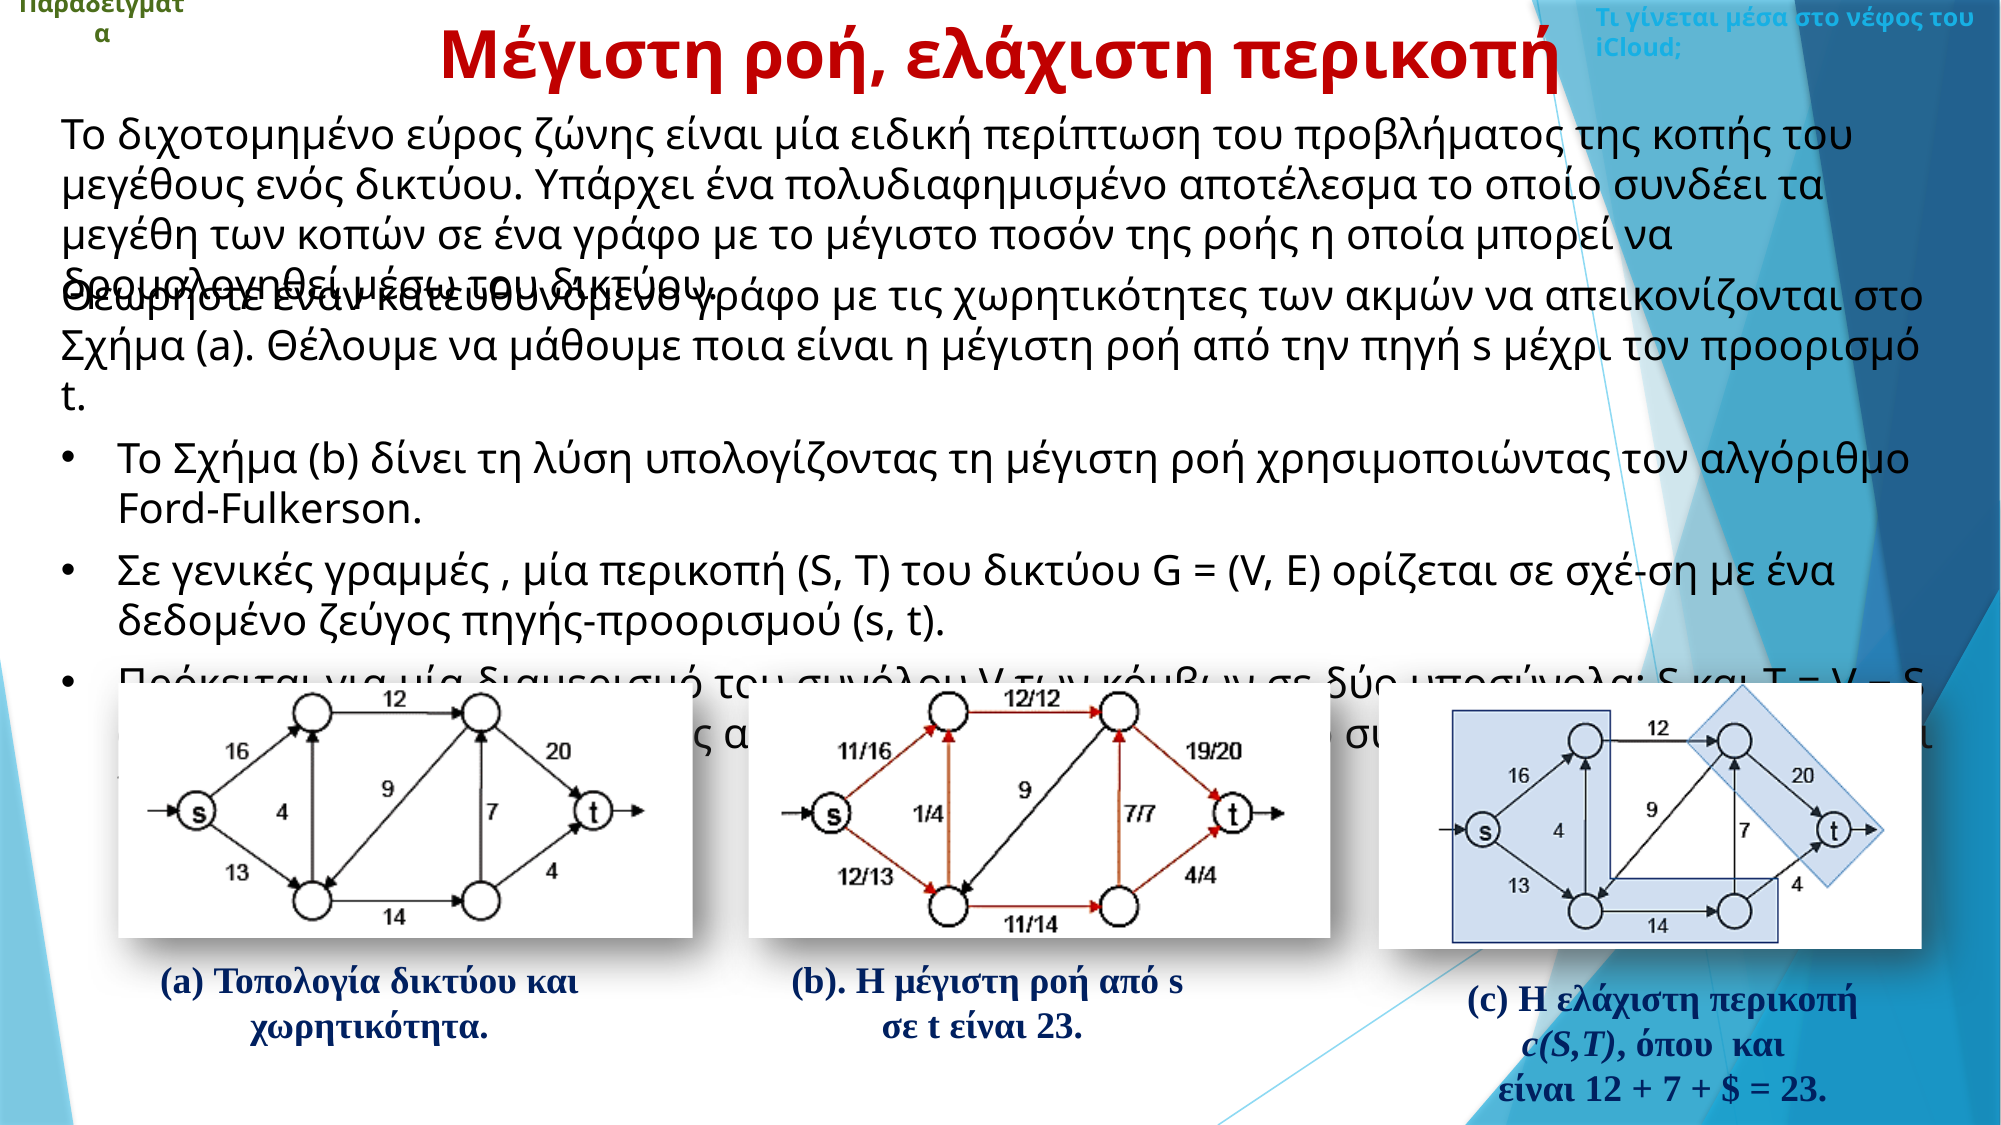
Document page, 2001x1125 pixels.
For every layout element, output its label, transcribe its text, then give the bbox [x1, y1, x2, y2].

text_box Θεωρήστε έναν κατευθυνόμενο γράφο με τις χωρητικότητες των ακμών να απεικονίζονται στο Σχήμα (a). Θέλουμε να μάθουμε ποια είναι η μέγιστη ροή από την πηγή s μέχρι τον προορισμό t. Το Σχήμα (b) δίνει τη λύση υπολογίζοντας τη μέγιστη ροή χρησιμοποιώντας τον αλγόριθμο Ford-Fulkerson. Σε γενικές γραμμές , μία περικοπή (S, T) του δικτύου G = (V, E) ορίζεται σε σχέ-ση με ένα δεδομένο ζεύγος πηγής-προορισμού (s, t). Πρόκειται για μία διαμερισμό του συνόλου V των κόμβων σε δύο υποσύνολα: S και T = V ‒ S (οι κόμβοι στο σύνολο V εκτός από εκείνους που ανήκουν στο σύνολο S), έτσι ώστε s ∈ S και t ∈ T. [46, 261, 1961, 814]
text_box Μέγιστη ροή, ελάχιστη περικοπή [298, 4, 1703, 99]
text_box Τι γίνεται μέσα στο νέφος του iCloud; [1580, 0, 2000, 69]
text_box Παραδείγματα [0, 4, 205, 32]
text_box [105, 682, 1923, 1110]
text_box Το διχοτομημένο εύρος ζώνης είναι μία ειδική περίπτωση του προβλήματος της κοπής του μεγέθους ενός δικτύου. Υπάρχει ένα πολυδιαφημισμένο αποτέλεσμα το οποίο συνδέει τα μεγέθη των κοπών σε ένα γράφο με το μέγιστο ποσόν της ροής η οποία μπορεί να δρομολογηθεί μέσω του δικτύου. [46, 100, 1922, 261]
